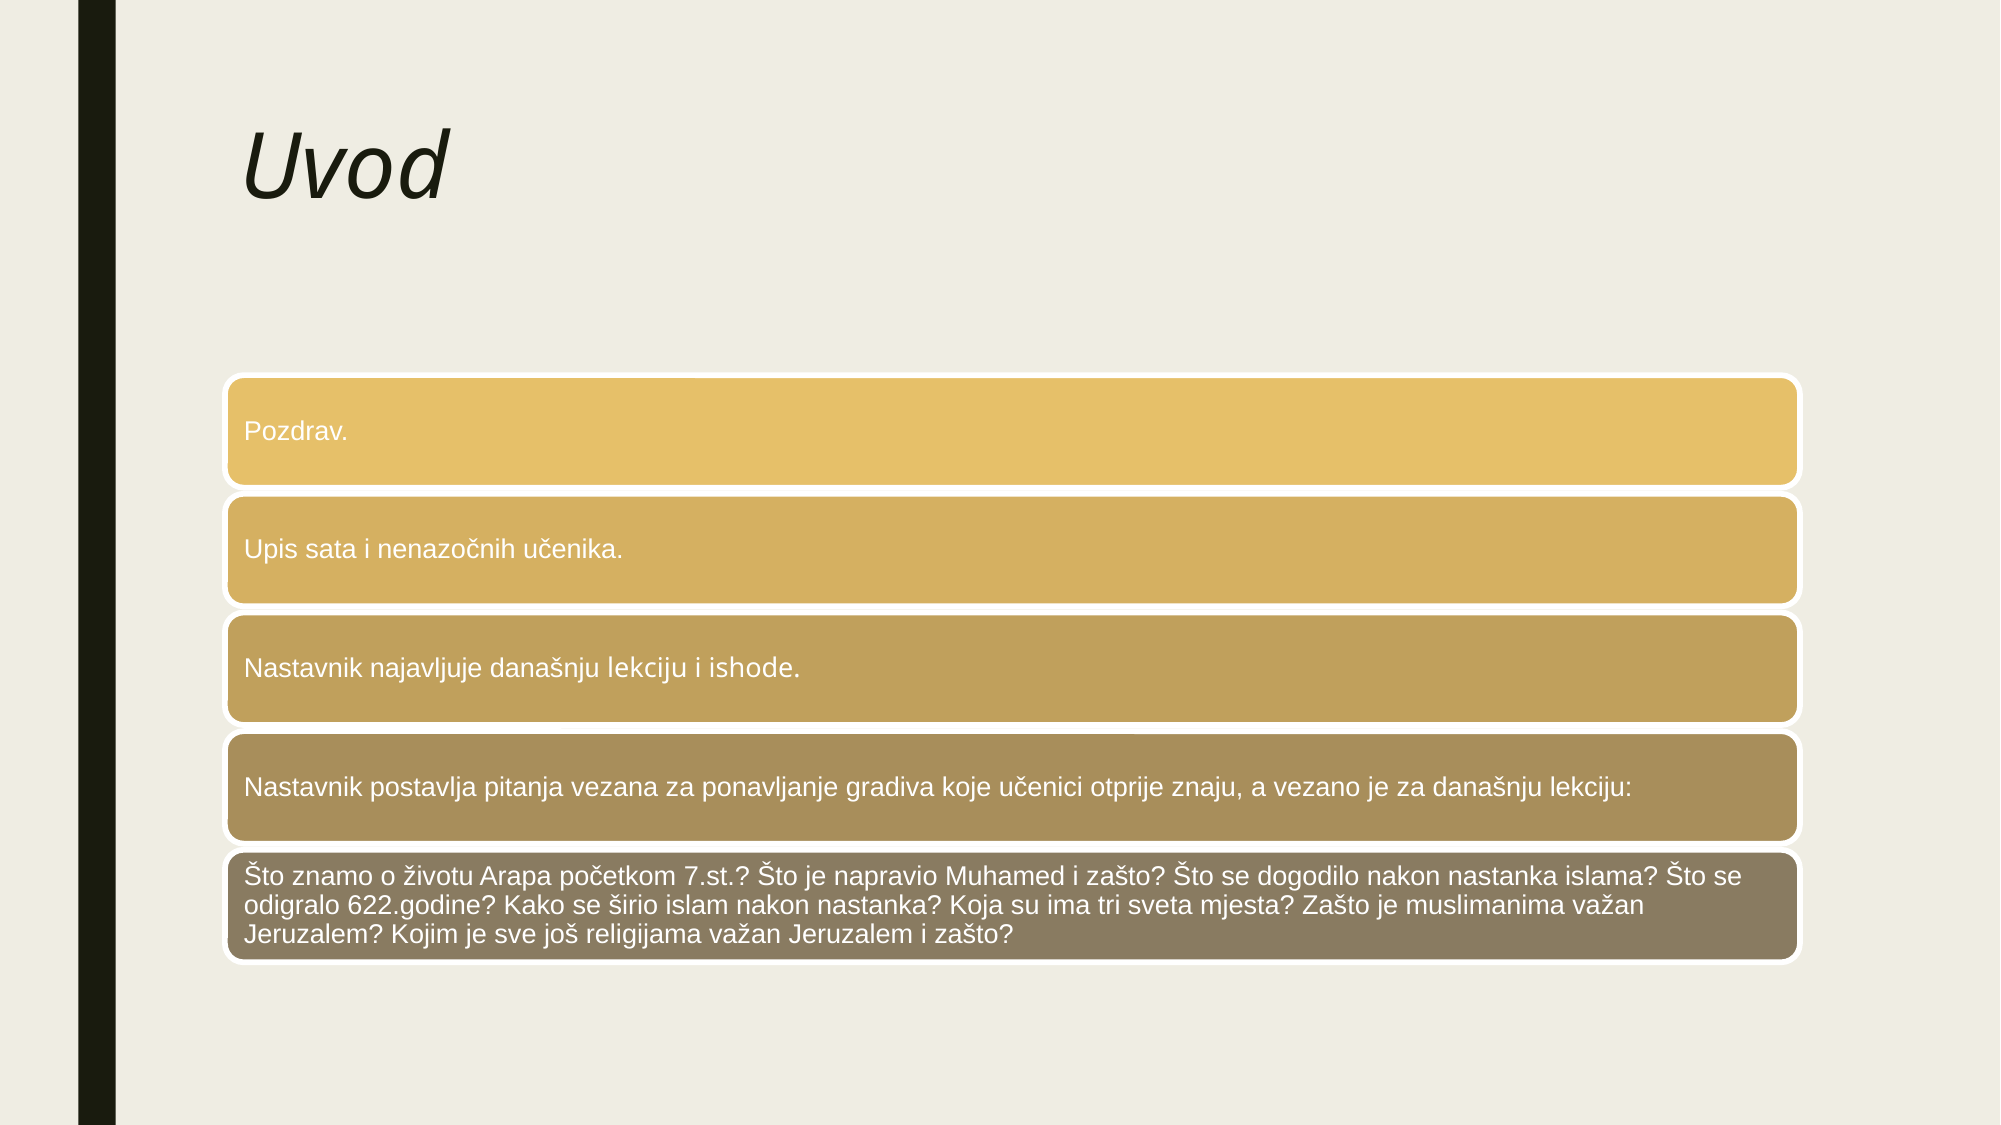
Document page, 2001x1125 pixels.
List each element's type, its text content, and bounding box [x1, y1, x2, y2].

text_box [224, 374, 1801, 963]
text_box Uvod [225, 112, 1800, 357]
